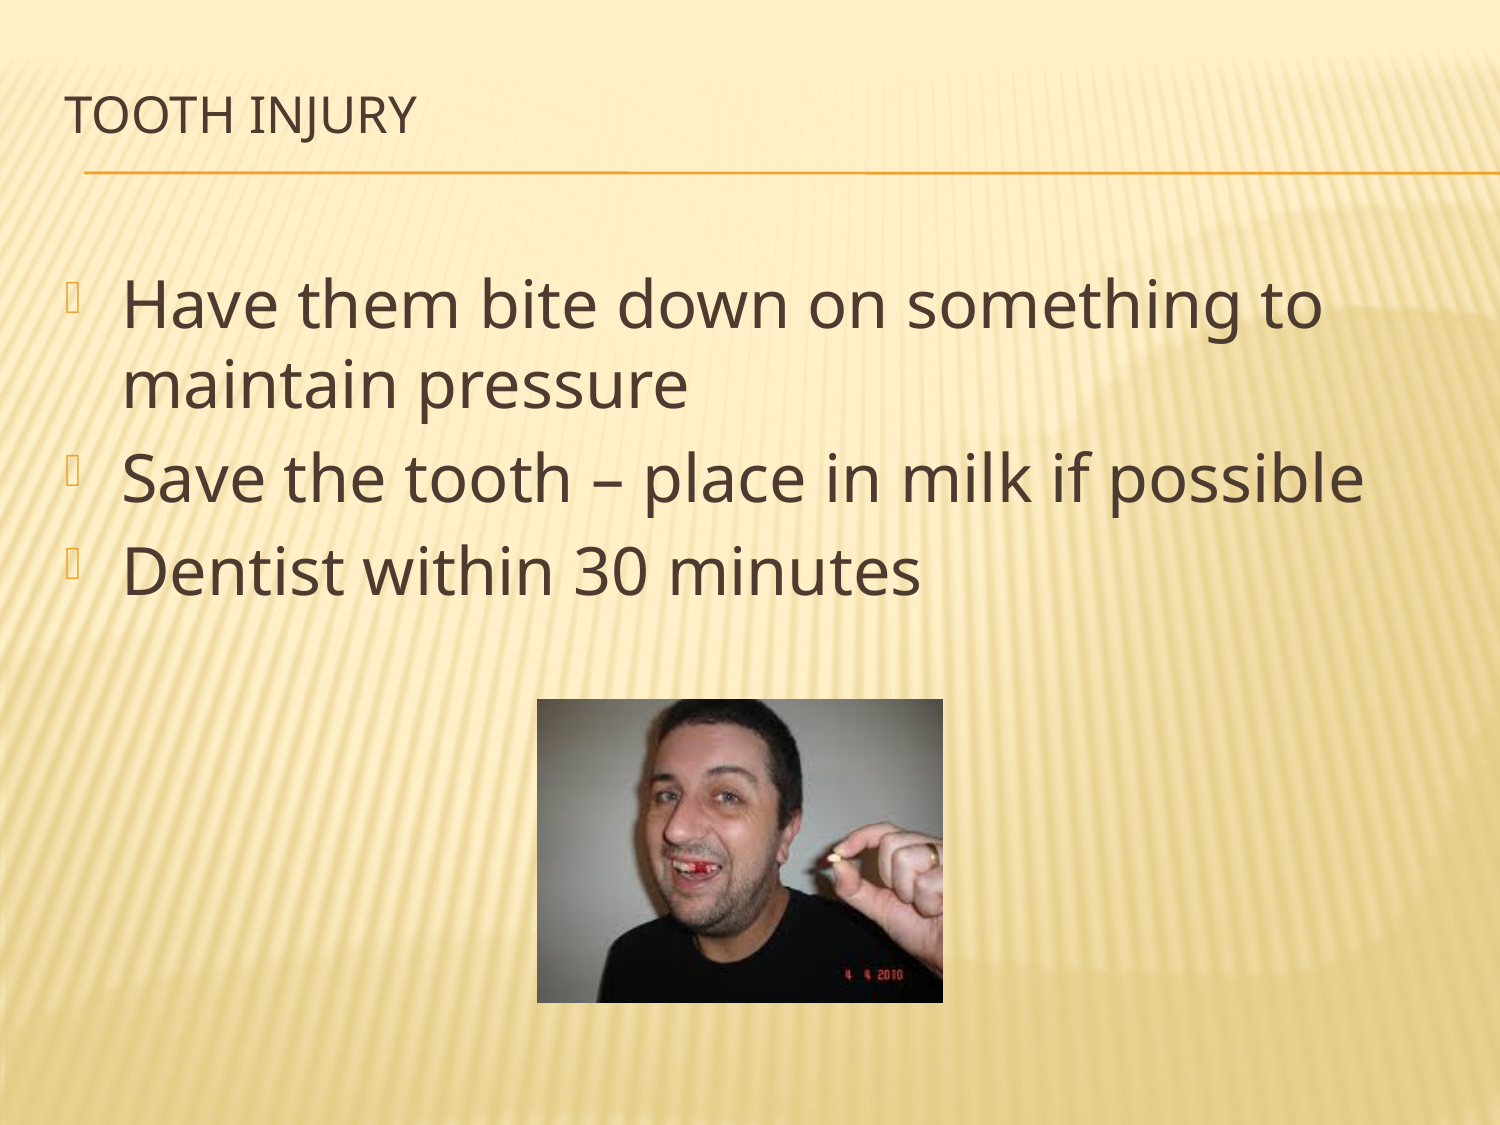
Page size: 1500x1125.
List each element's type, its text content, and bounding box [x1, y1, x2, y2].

title Tooth Injury [50, 75, 1475, 213]
picture [537, 699, 943, 1004]
list Have them bite down on something to maintain pressure Save the tooth – place in milk if possible Dentist within 30 minutes [50, 254, 1475, 998]
